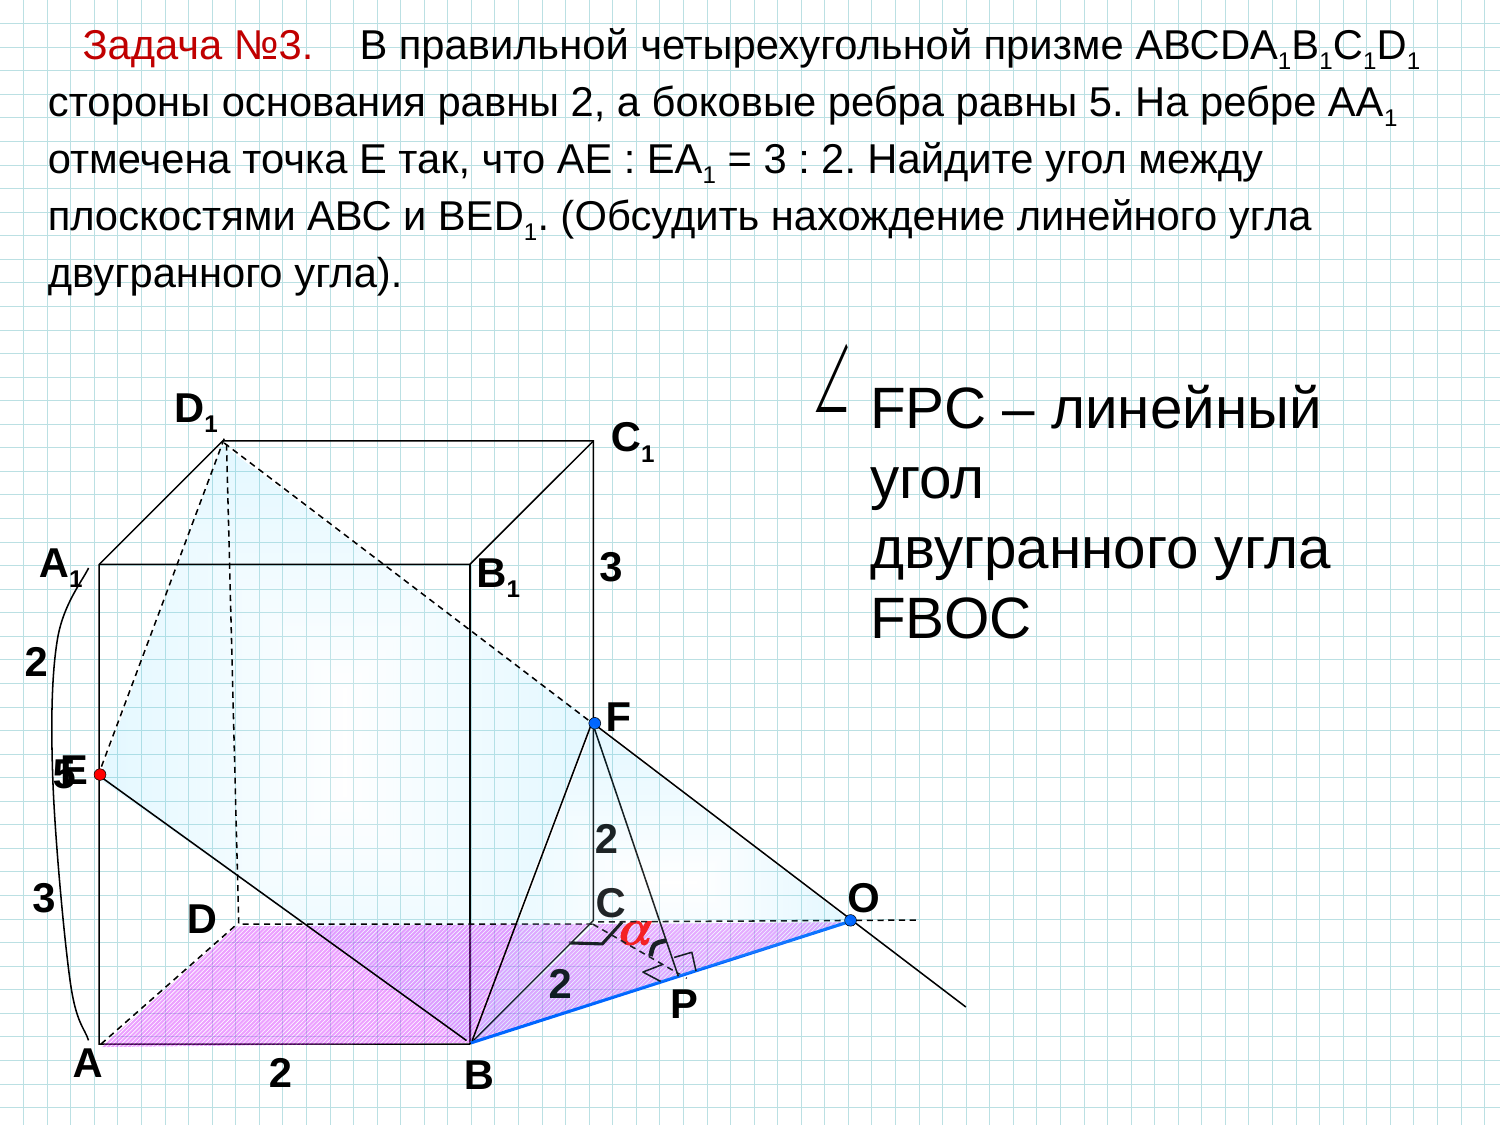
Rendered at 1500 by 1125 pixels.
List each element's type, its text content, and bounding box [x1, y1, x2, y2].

text_box E [112, 735, 130, 801]
text_box [64, 923, 89, 1041]
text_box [679, 723, 739, 1035]
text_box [178, 441, 593, 564]
text_box [30, 278, 1472, 345]
text_box C1 [596, 402, 725, 475]
text_box [41, 172, 1471, 238]
text_box 2 [253, 1045, 307, 1104]
text_box [99, 799, 304, 1045]
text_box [471, 681, 676, 1042]
text_box B1 [461, 538, 573, 610]
text_box В [449, 1045, 534, 1106]
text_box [739, 1016, 850, 1042]
text_box A1 [24, 528, 134, 600]
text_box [681, 721, 967, 1008]
text_box [513, 389, 544, 476]
text_box [60, 567, 89, 654]
text_box D1 [159, 372, 275, 445]
text_box [99, 442, 222, 735]
text_box А [57, 1028, 142, 1094]
text_box [114, 564, 470, 925]
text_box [71, 655, 107, 914]
text_box 3 [584, 532, 633, 598]
text_box [308, 924, 465, 1038]
text_box [101, 925, 466, 1048]
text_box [99, 441, 222, 564]
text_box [9, 626, 66, 929]
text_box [808, 328, 1353, 662]
text_box Задача №3. В правильной четырехугольной призме АВСDA1B1C1D1 стороны основания равны 2, а боковые ребра равны 5. На ребре АА1 отмечена точка Е так, что АЕ : ЕА1 = 3 : 2. Найдите угол между плоскостями АВС и ВЕD1. (Обсудить нахождение линейного угла двугранного угла). [33, 10, 1471, 278]
